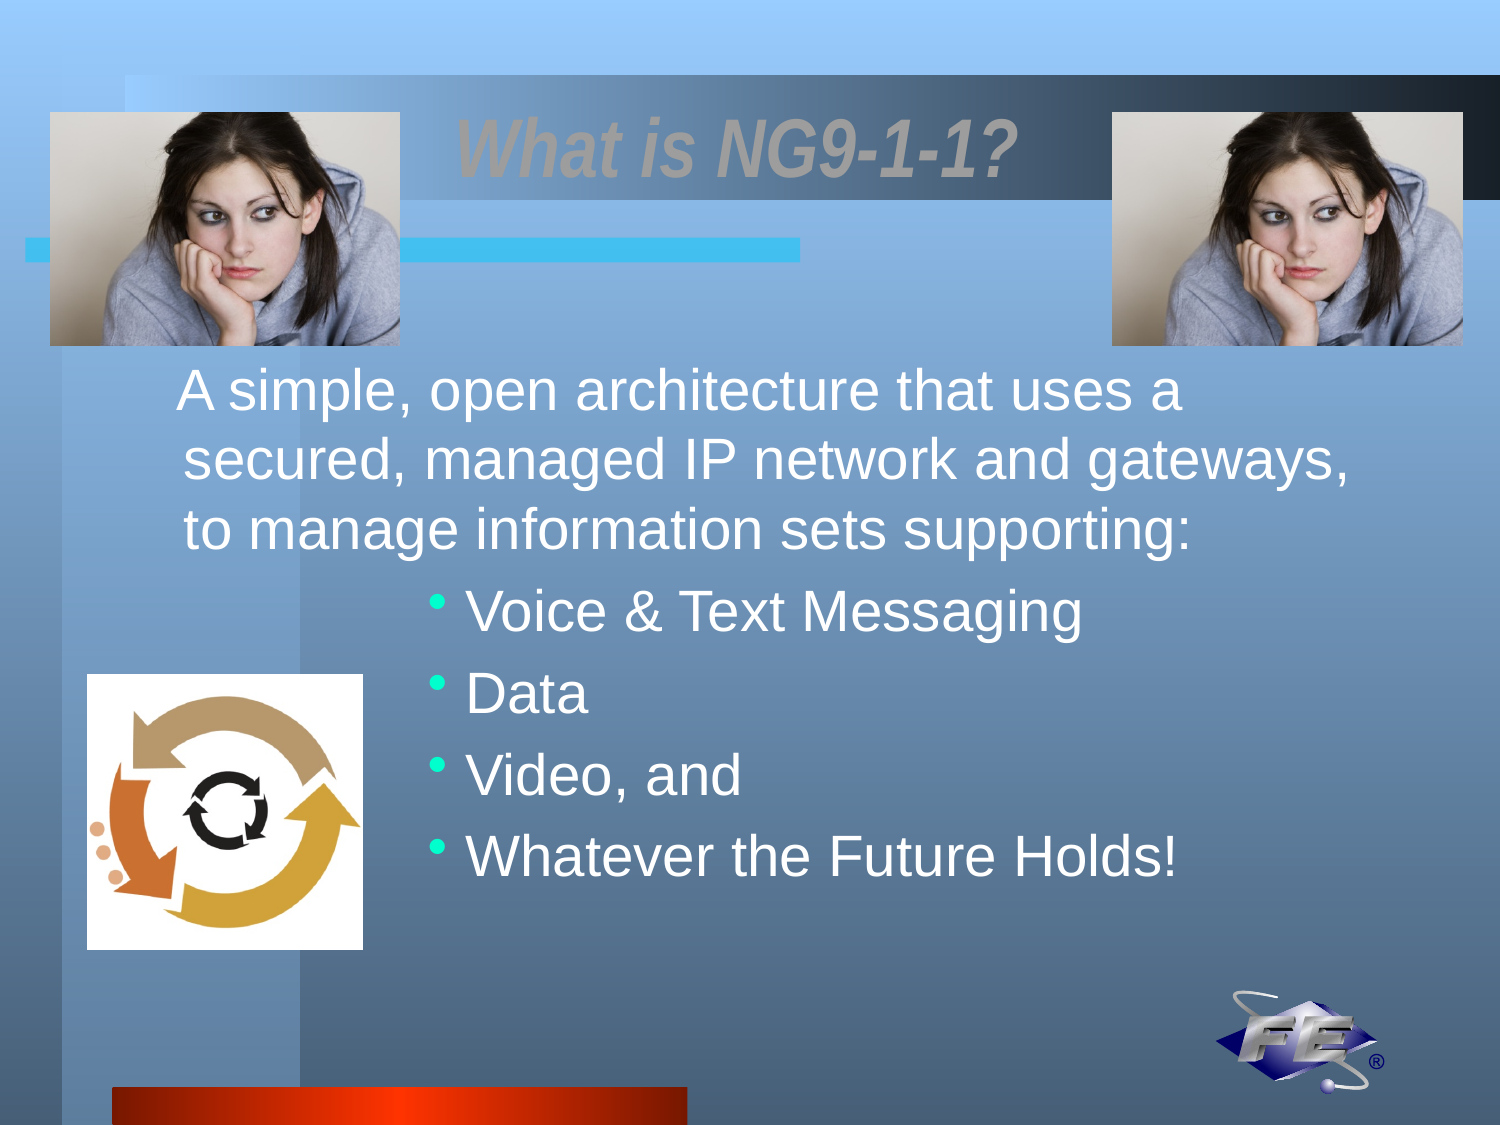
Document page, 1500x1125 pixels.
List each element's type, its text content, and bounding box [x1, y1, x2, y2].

list A simple, open architecture that uses a secured, managed IP network and gateways, to manage information sets supporting: Voice & Text Messaging Data Video, and Whatever the Future Holds! [112, 262, 1388, 938]
picture [49, 112, 401, 347]
picture [1112, 112, 1463, 347]
picture [87, 674, 363, 951]
title What is NG9-1-1? [62, 49, 1413, 238]
